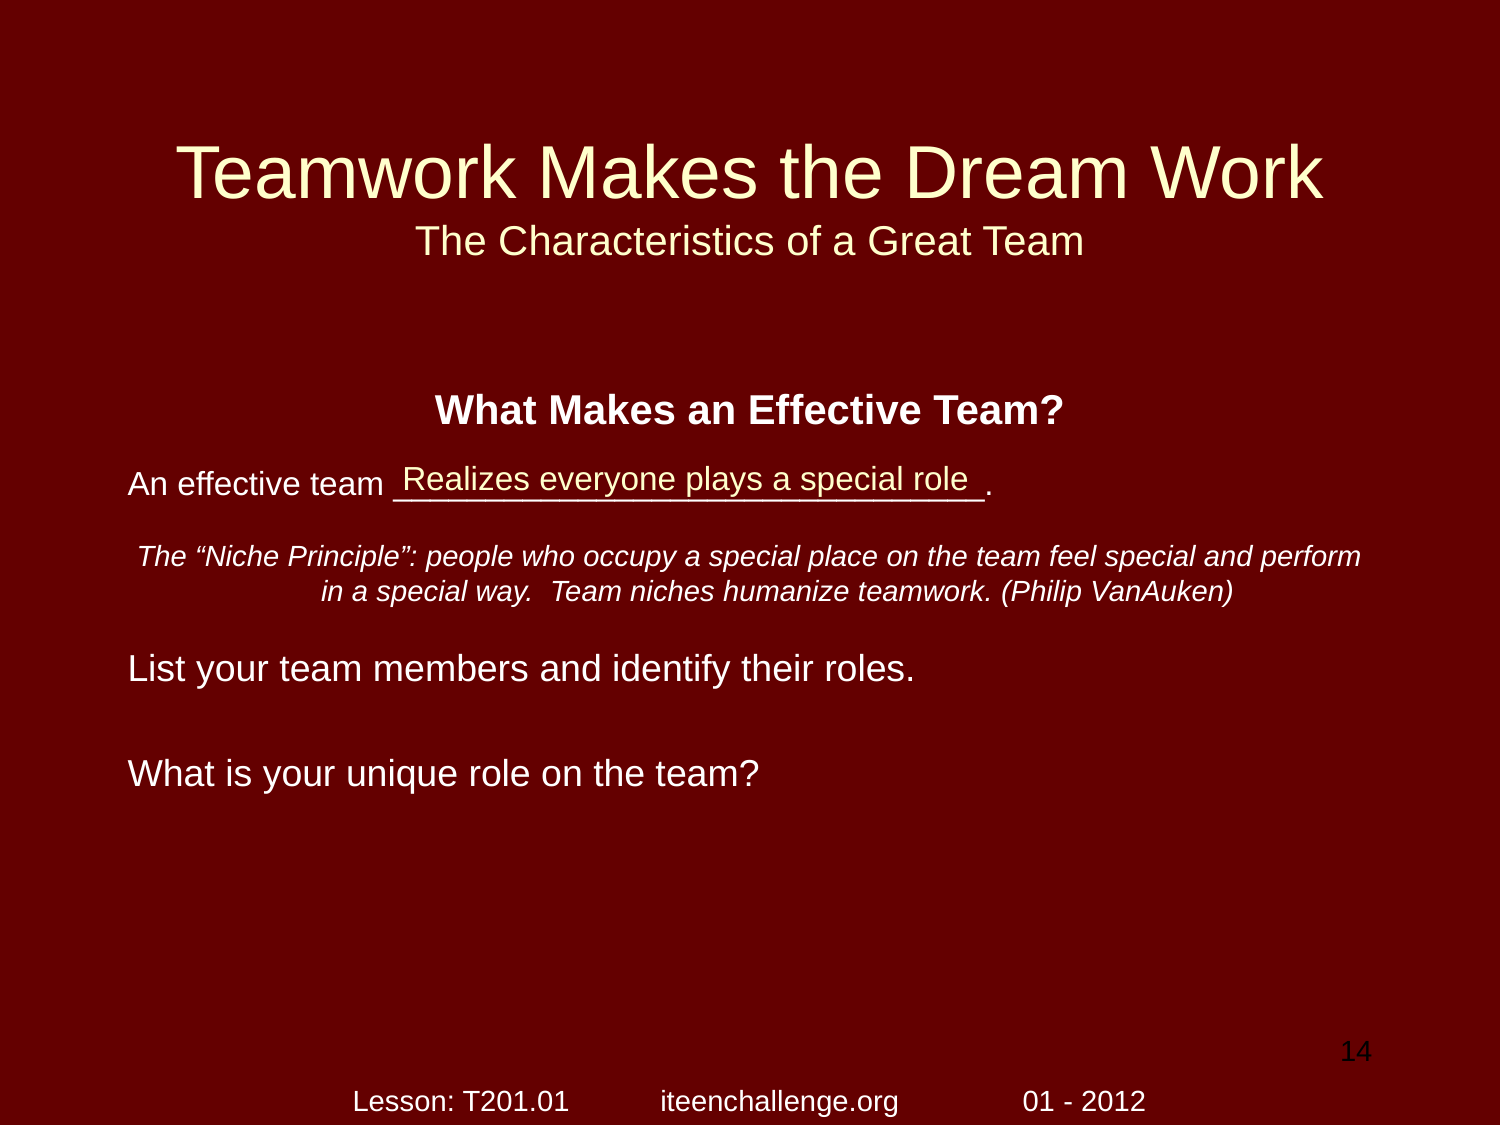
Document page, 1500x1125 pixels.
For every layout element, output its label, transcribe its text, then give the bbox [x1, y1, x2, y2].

slide_number 14 [1074, 1024, 1388, 1101]
footer Lesson: T201.01 iteenchallenge.org 01 - 2012 [324, 1074, 1176, 1125]
list What Makes an Effective Team? An effective team ________________________________. The “Niche Principle”: people who occupy a special place on the team feel special and perform in a special way. Team niches humanize teamwork. (Philip VanAuken) List your team members and identify their roles. What is your unique role on the team? [112, 375, 1388, 1000]
text_box Realizes everyone plays a special role [387, 449, 988, 505]
title Teamwork Makes the Dream Work The Characteristics of a Great Team [112, 99, 1388, 288]
